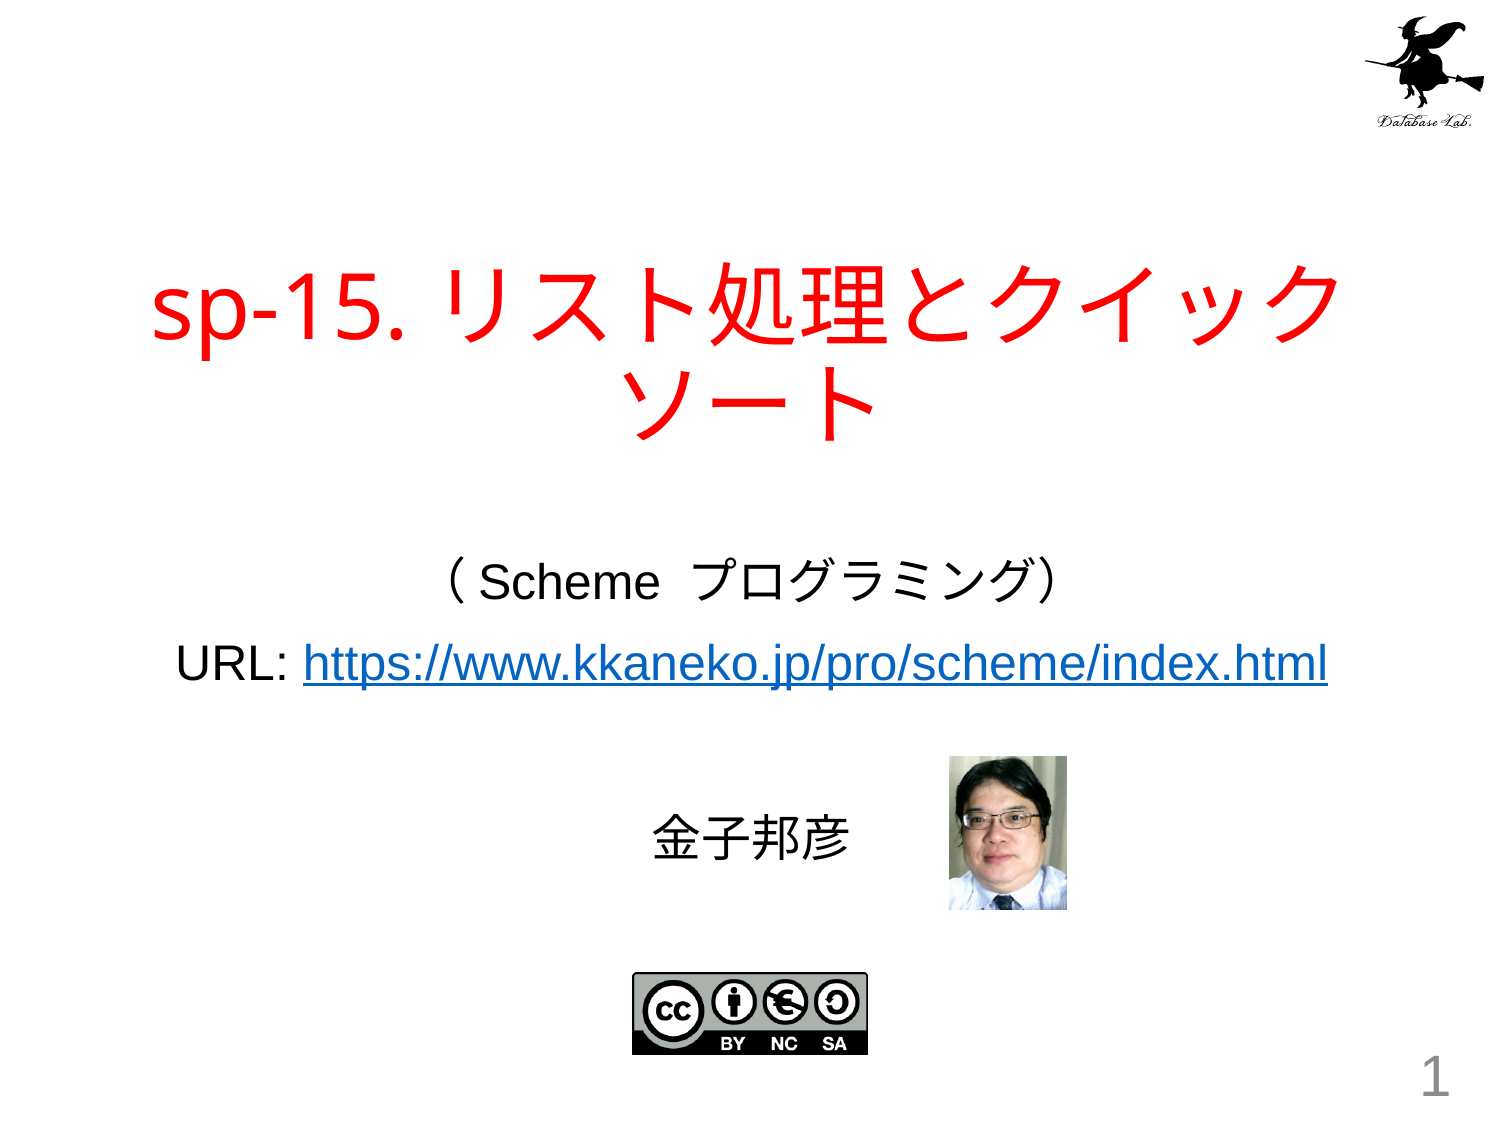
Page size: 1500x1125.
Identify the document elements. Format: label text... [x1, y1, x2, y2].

picture [632, 972, 868, 1055]
text_box 金子邦彦 [635, 798, 868, 875]
subtitle （Scheme プログラミング） URL: https://www.kkaneko.jp/pro/scheme/index.html [73, 541, 1430, 789]
picture [1362, 14, 1486, 130]
slide_number 1 [1129, 1042, 1467, 1103]
title sp-15.リスト処理とクイックソート [73, 184, 1427, 541]
picture [949, 756, 1067, 911]
